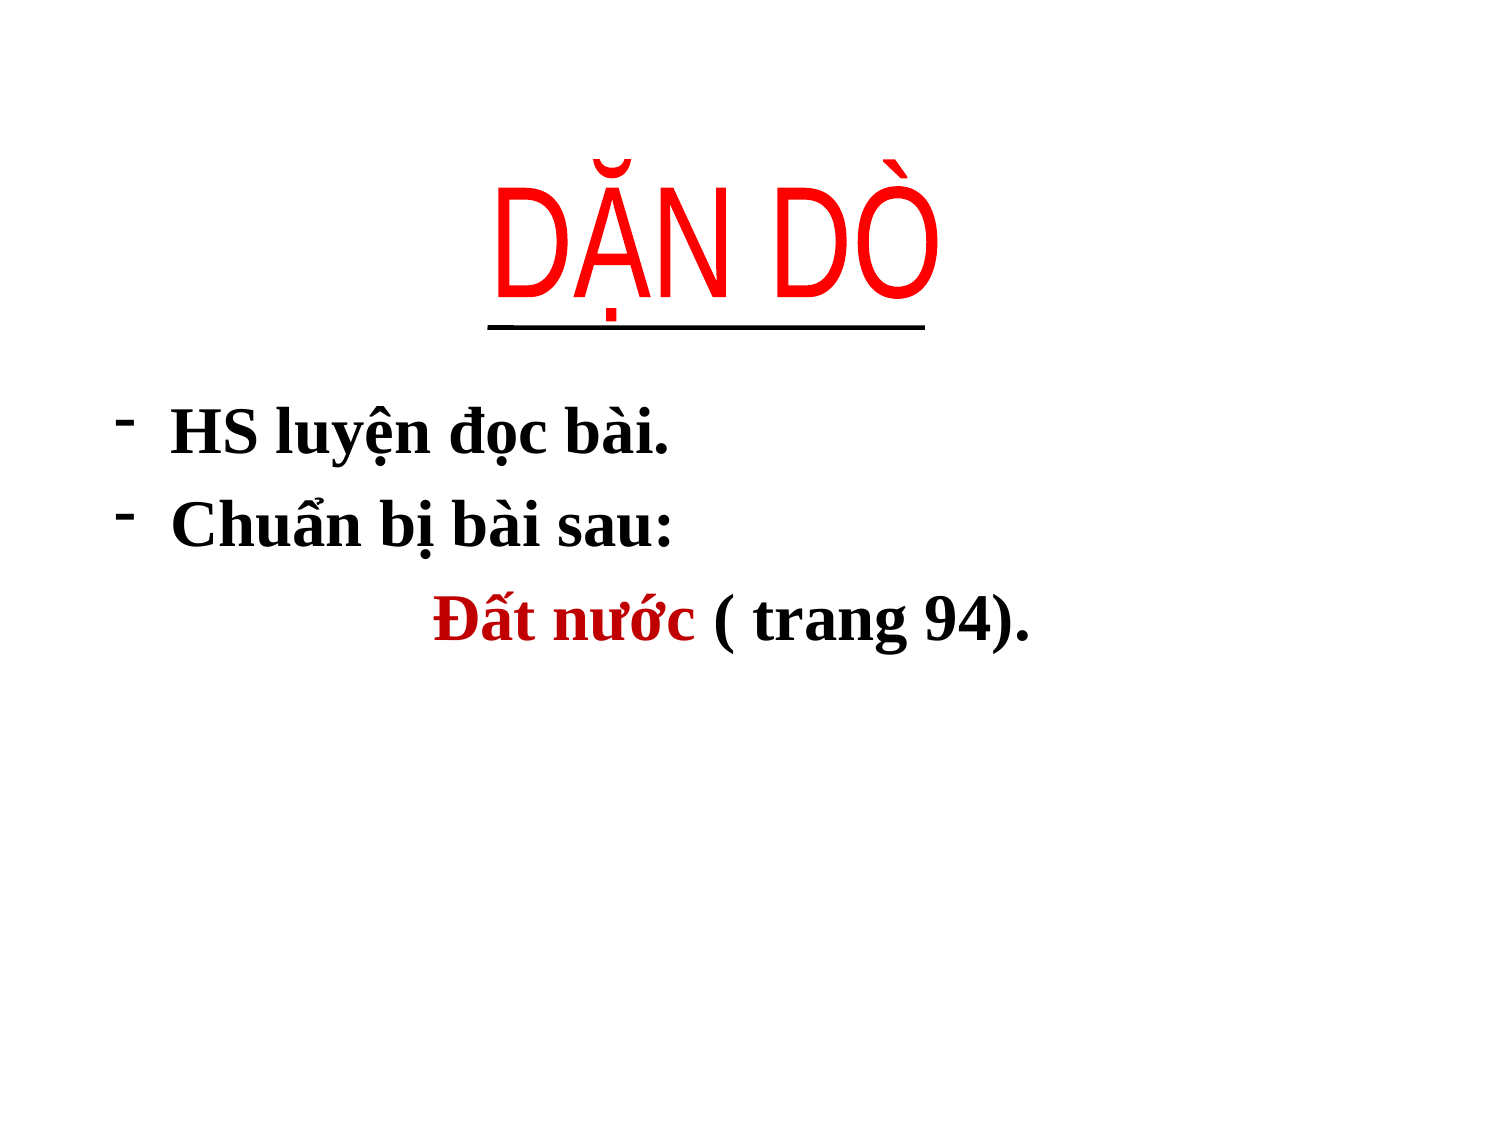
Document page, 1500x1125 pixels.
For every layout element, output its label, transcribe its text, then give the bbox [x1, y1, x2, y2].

text_box HS luyện đọc bài. Chuẩn bị bài sau: Đất nước ( trang 94). [87, 399, 1438, 641]
